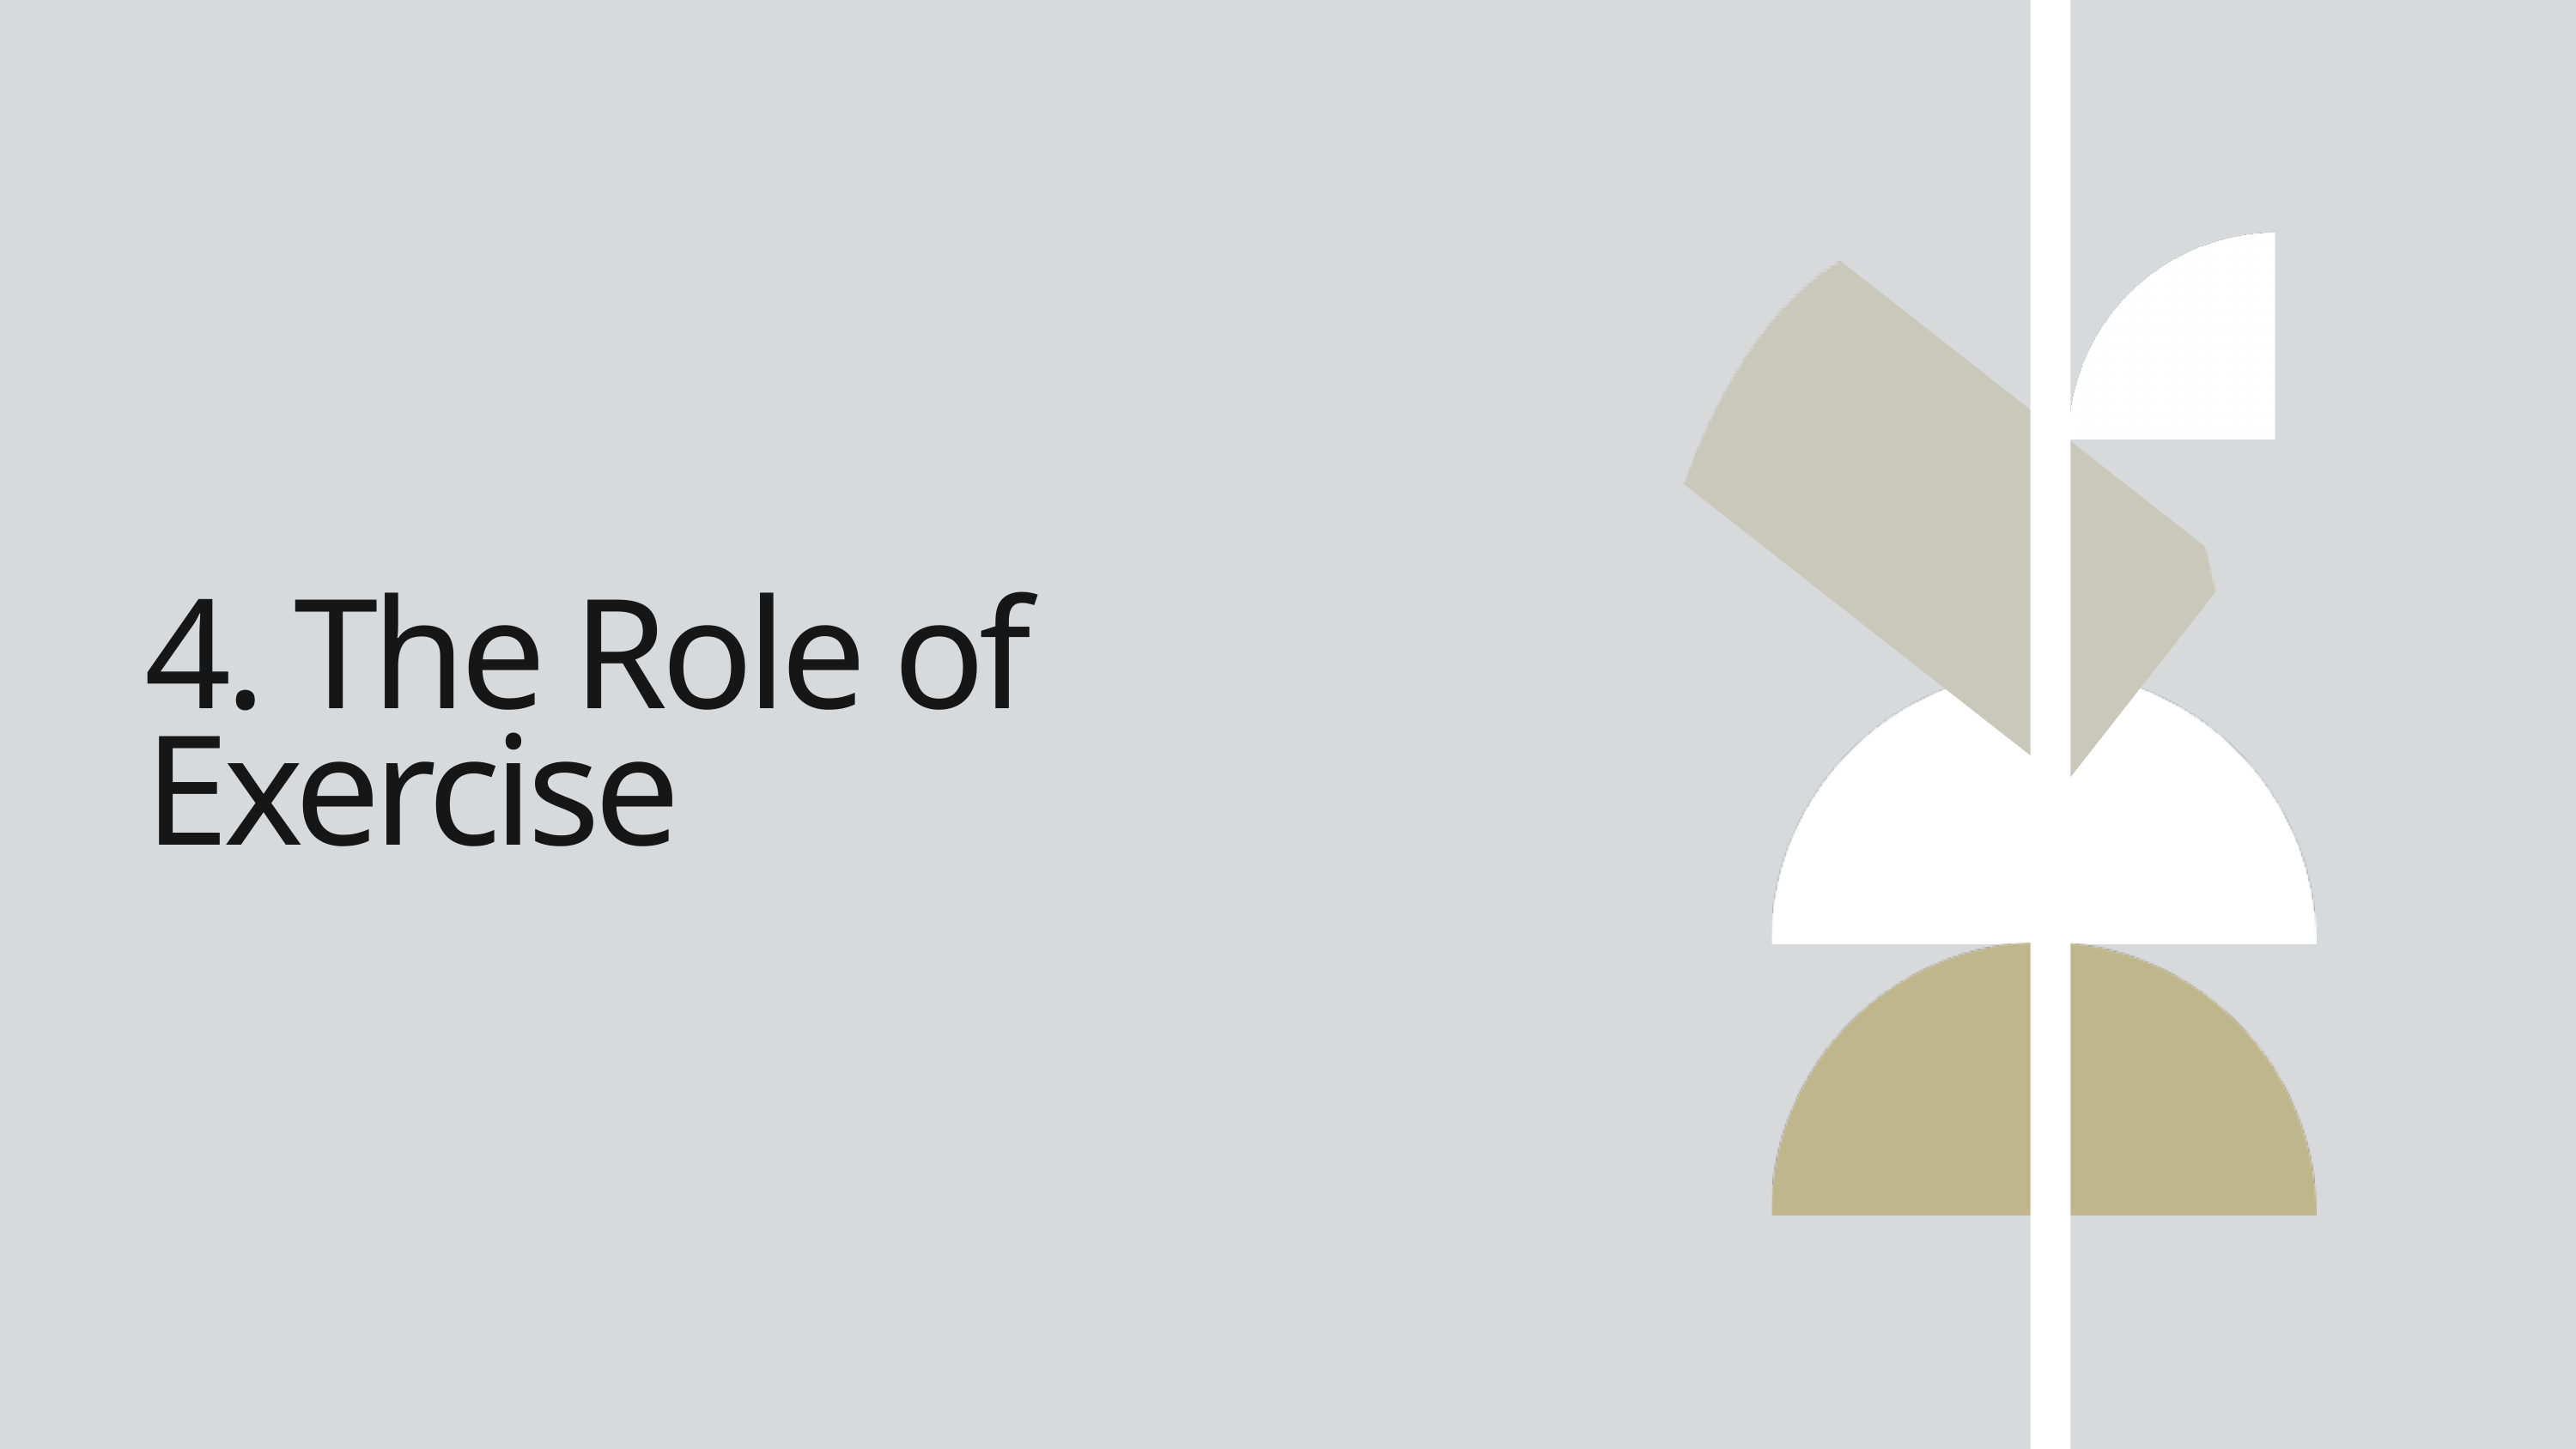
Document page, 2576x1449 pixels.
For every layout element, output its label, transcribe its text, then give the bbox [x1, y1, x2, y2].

text_box 4. The Role of Exercise [144, 602, 1349, 876]
text_box [1771, 943, 2050, 1216]
text_box [2050, 671, 2317, 943]
text_box [2050, 425, 2234, 784]
text_box [1771, 671, 2050, 943]
text_box [1637, 233, 2050, 771]
text_box [2069, 233, 2275, 440]
text_box [2050, 943, 2317, 1216]
